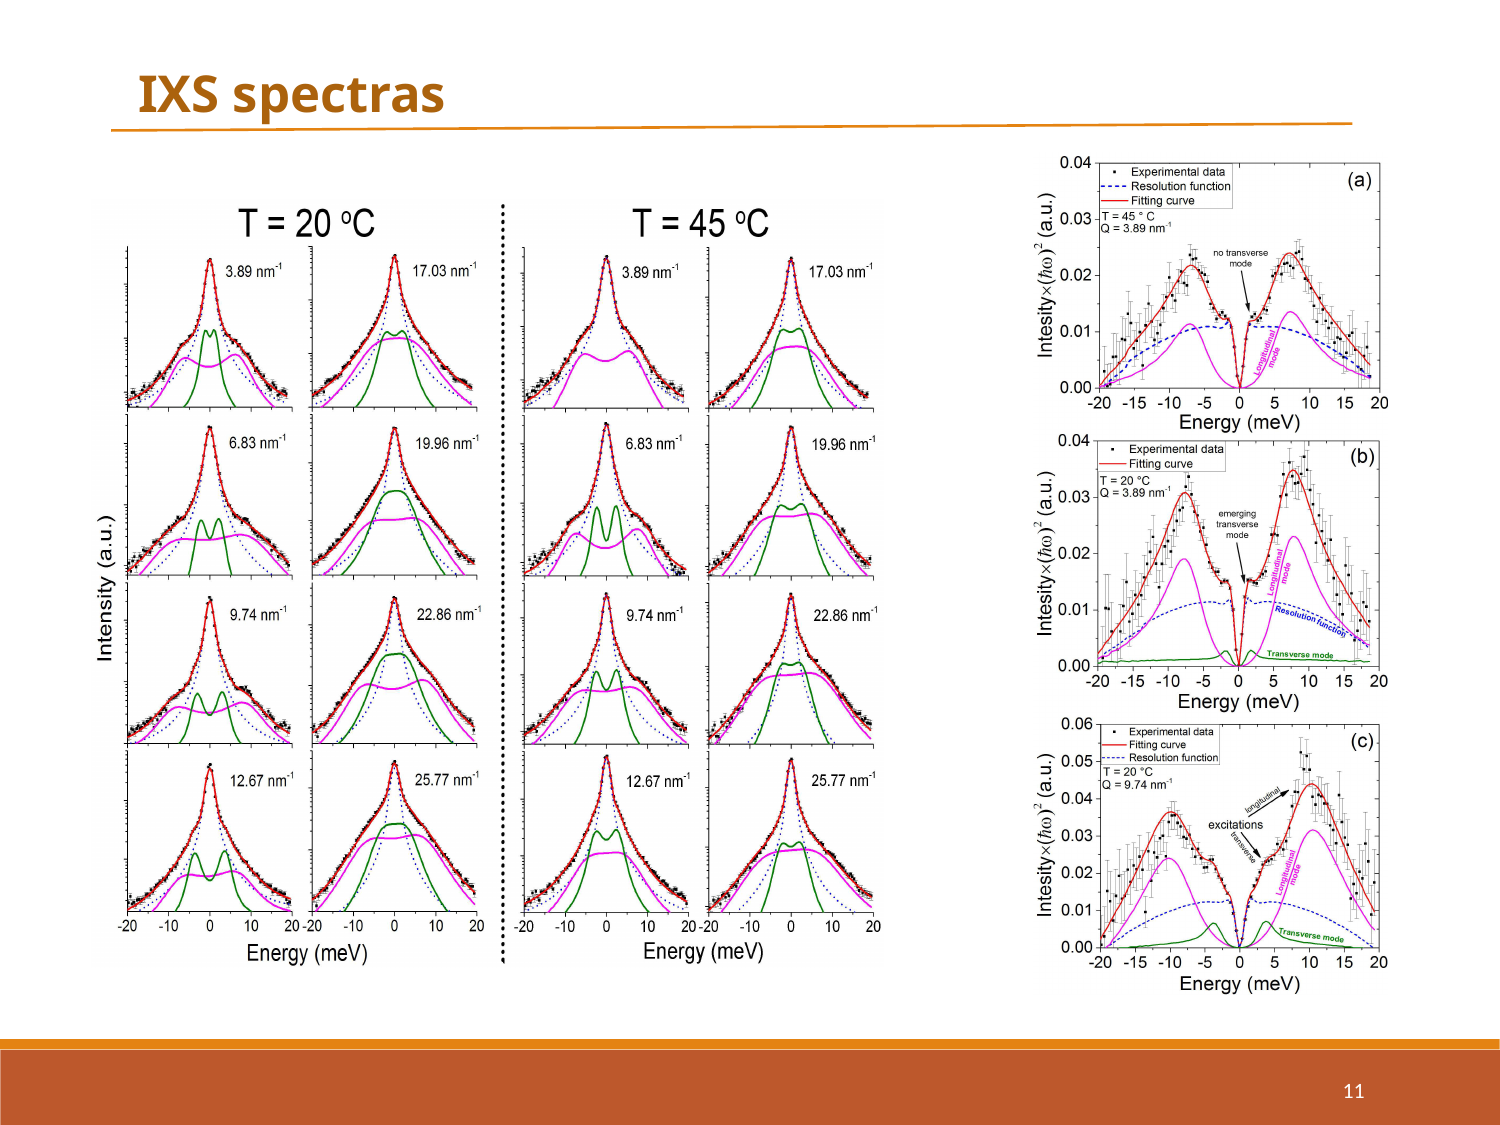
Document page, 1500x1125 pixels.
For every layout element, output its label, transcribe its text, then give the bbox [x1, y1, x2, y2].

text_box IXS spectras [123, 54, 1500, 131]
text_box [110, 123, 1353, 131]
slide_number 11 [1218, 1059, 1380, 1120]
picture [90, 199, 885, 968]
picture [1032, 152, 1389, 996]
